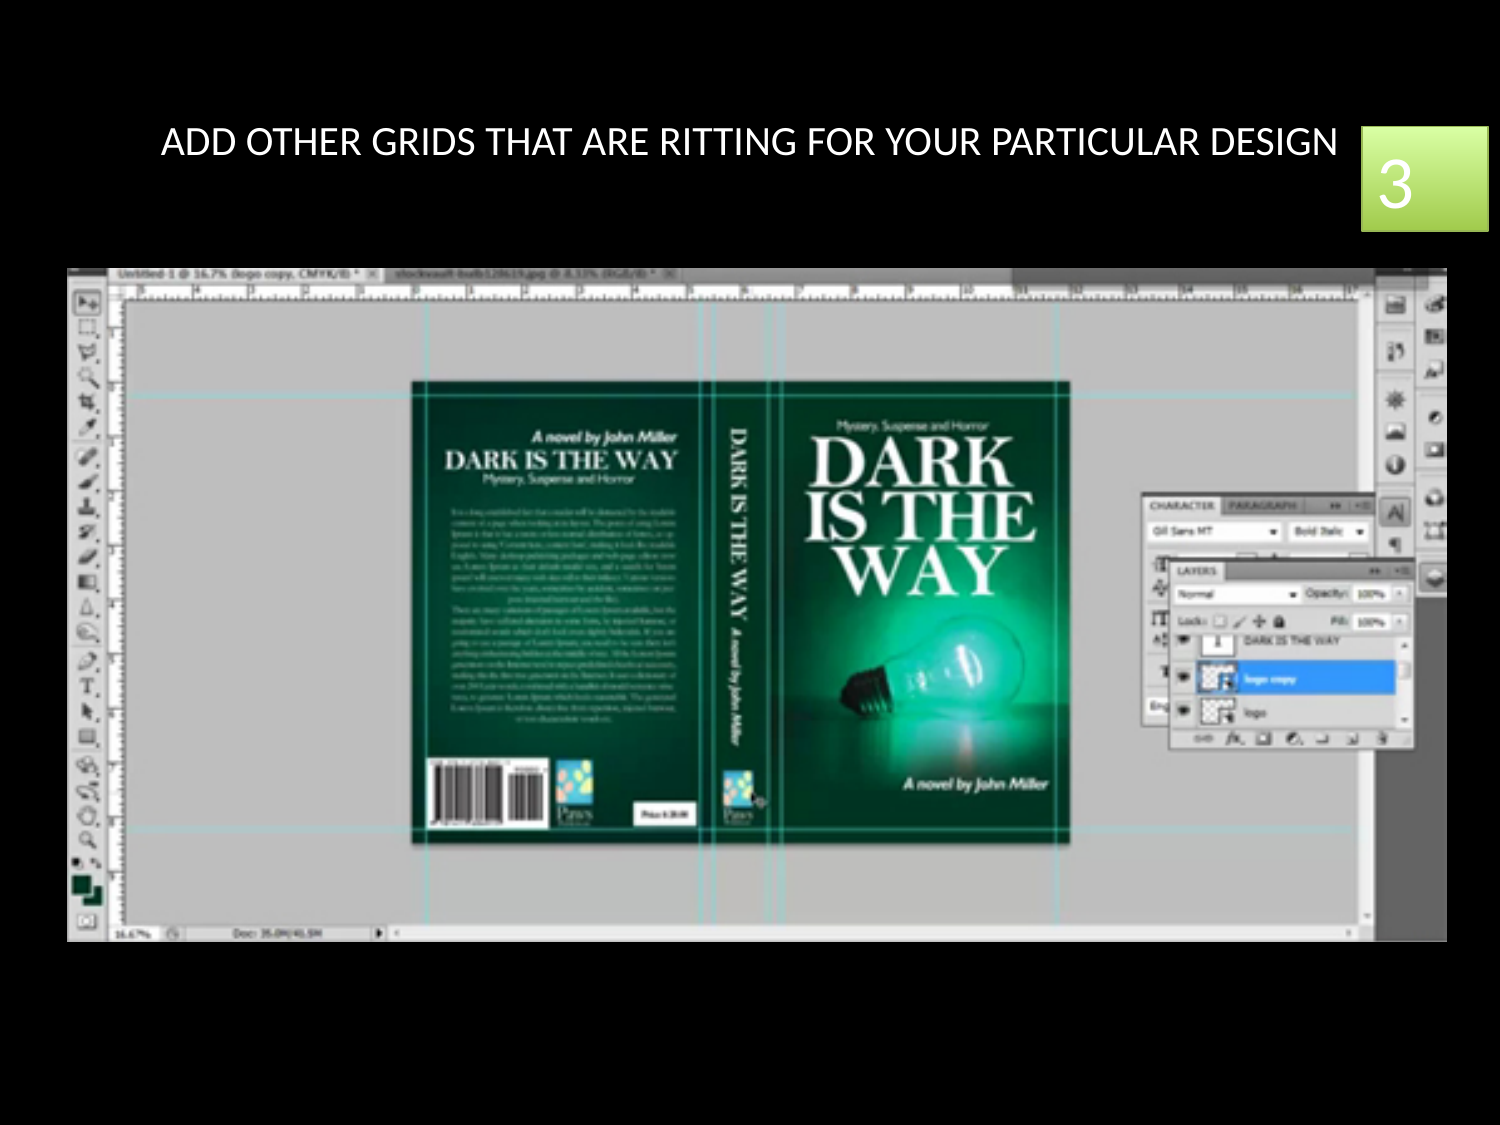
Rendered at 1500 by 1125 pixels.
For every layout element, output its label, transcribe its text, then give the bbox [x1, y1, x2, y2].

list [0, 267, 1500, 943]
title ADD OTHER GRIDS THAT ARE RITTING FOR YOUR PARTICULAR DESIGN [75, 45, 1425, 233]
text_box 3 [1361, 126, 1489, 232]
